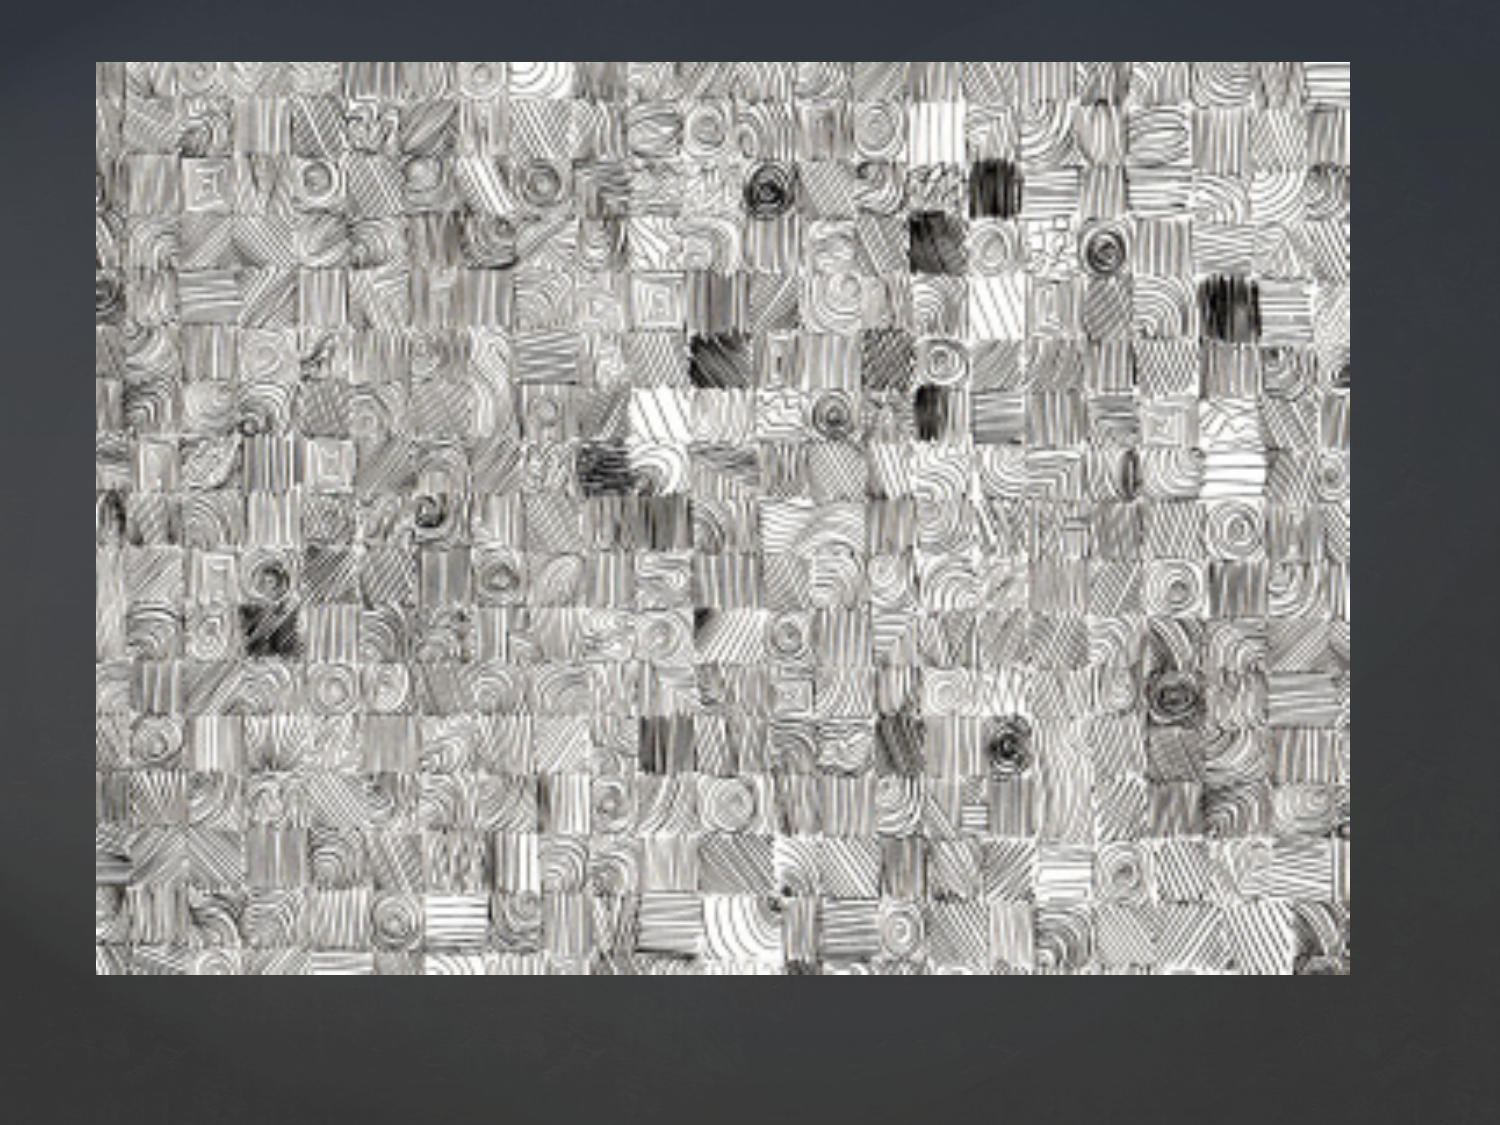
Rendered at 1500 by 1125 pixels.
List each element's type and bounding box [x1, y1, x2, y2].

list [95, 61, 1351, 976]
